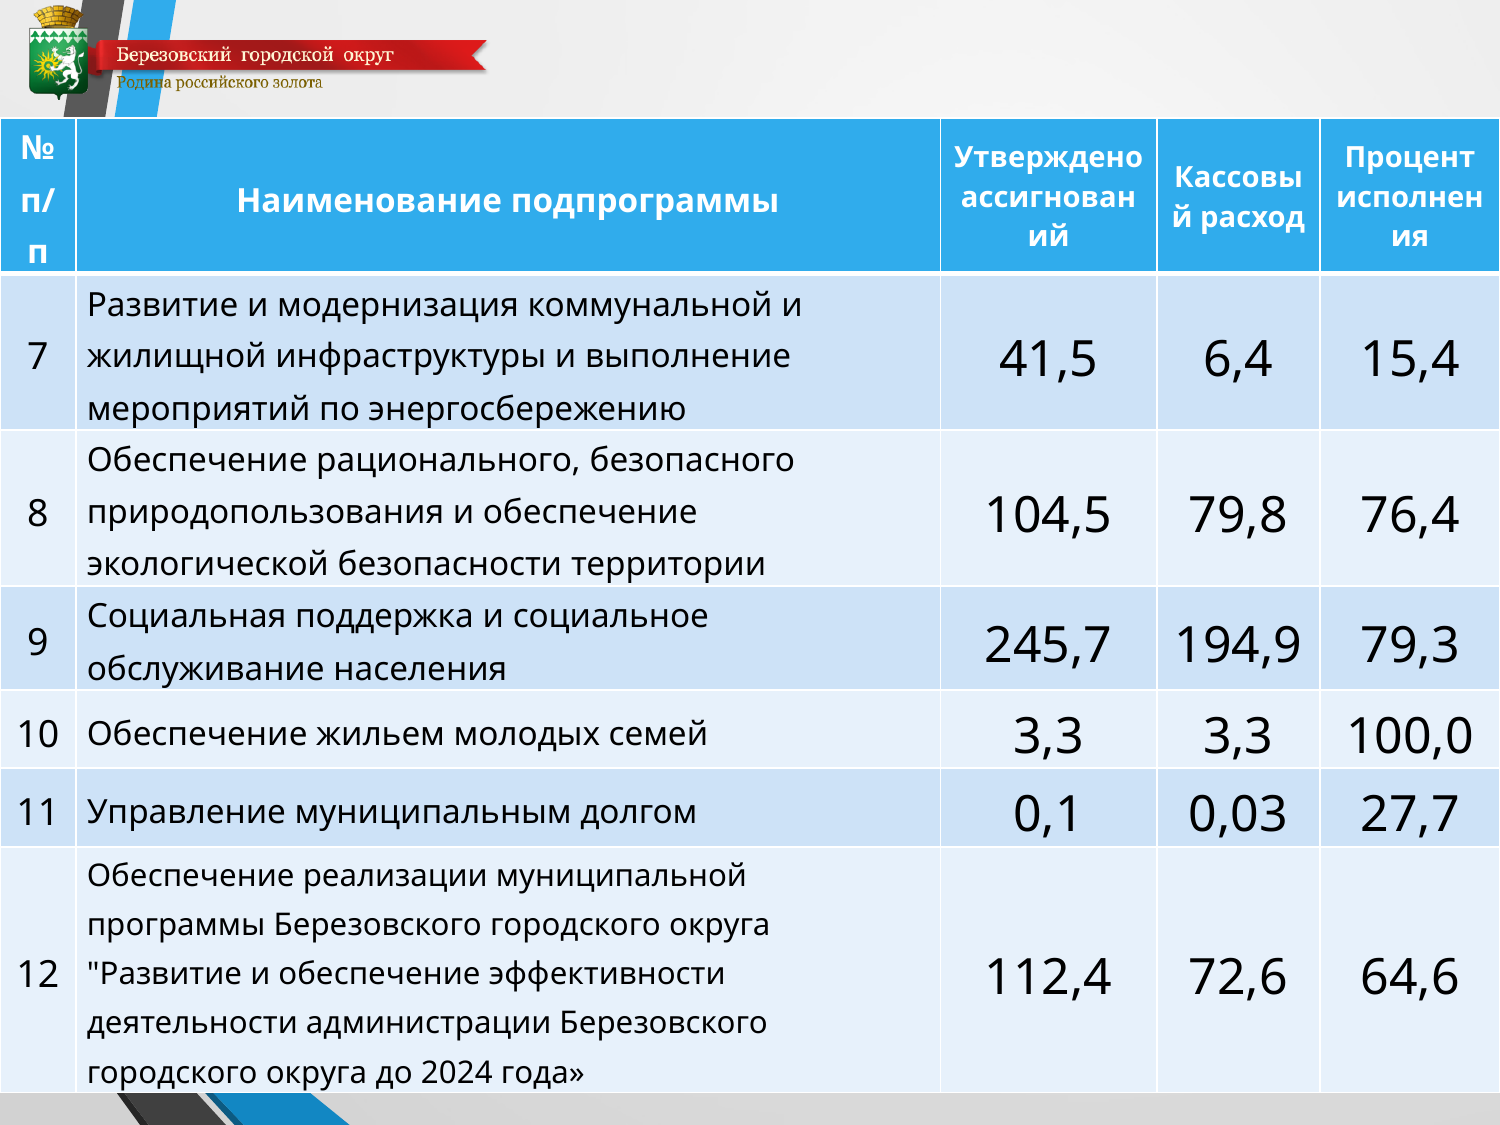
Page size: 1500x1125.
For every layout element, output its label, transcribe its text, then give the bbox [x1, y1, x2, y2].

table_cell Управление муниципальным долгом [77, 769, 940, 846]
table_cell 15,4 [1321, 276, 1499, 429]
table_cell 79,3 [1321, 587, 1499, 689]
table_cell Обеспечение реализации муниципальной программы Березовского городского округа "Развитие и обеспечение эффективности деятельности администрации Березовского городского округа до 2024 года» [77, 848, 940, 1092]
table_cell Развитие и модернизация коммунальной и жилищной инфраструктуры и выполнение мероприятий по энергосбережению [77, 276, 940, 429]
table_cell 9 [1, 587, 75, 689]
table_cell 245,7 [941, 587, 1156, 689]
table_cell 3,3 [941, 691, 1156, 767]
table_cell 27,7 [1321, 769, 1499, 846]
table_cell 0,1 [941, 769, 1156, 846]
table_cell 10 [1, 691, 75, 767]
table_cell 41,5 [941, 276, 1156, 429]
table_cell 3,3 [1158, 691, 1319, 767]
table_cell 7 [1, 276, 75, 429]
table_cell 194,9 [1158, 587, 1319, 689]
table_cell 100,0 [1321, 691, 1499, 767]
table_cell Обеспечение жильем молодых семей [77, 691, 940, 767]
table_header Кассовый расход [1158, 119, 1319, 271]
table_cell 8 [1, 431, 75, 585]
table_header Процент исполнения [1321, 119, 1499, 271]
table_cell 72,6 [1158, 848, 1319, 1092]
table_cell Социальная поддержка и социальное обслуживание населения [77, 587, 940, 689]
table_cell Обеспечение рационального, безопасного природопользования и обеспечение экологической безопасности территории [77, 431, 940, 585]
table_header № п/п [1, 119, 75, 271]
table_cell 0,03 [1158, 769, 1319, 846]
table_cell 112,4 [941, 848, 1156, 1092]
table_header Наименование подпрограммы [77, 119, 940, 271]
table_cell 12 [1, 848, 75, 1092]
table_cell 11 [1, 769, 75, 846]
picture [29, 5, 491, 100]
table_cell 76,4 [1321, 431, 1499, 585]
table_cell 104,5 [941, 431, 1156, 585]
table_cell 6,4 [1158, 276, 1319, 429]
table_header Утверждено ассигнований [941, 119, 1156, 271]
table_cell 64,6 [1321, 848, 1499, 1092]
table_cell 79,8 [1158, 431, 1319, 585]
